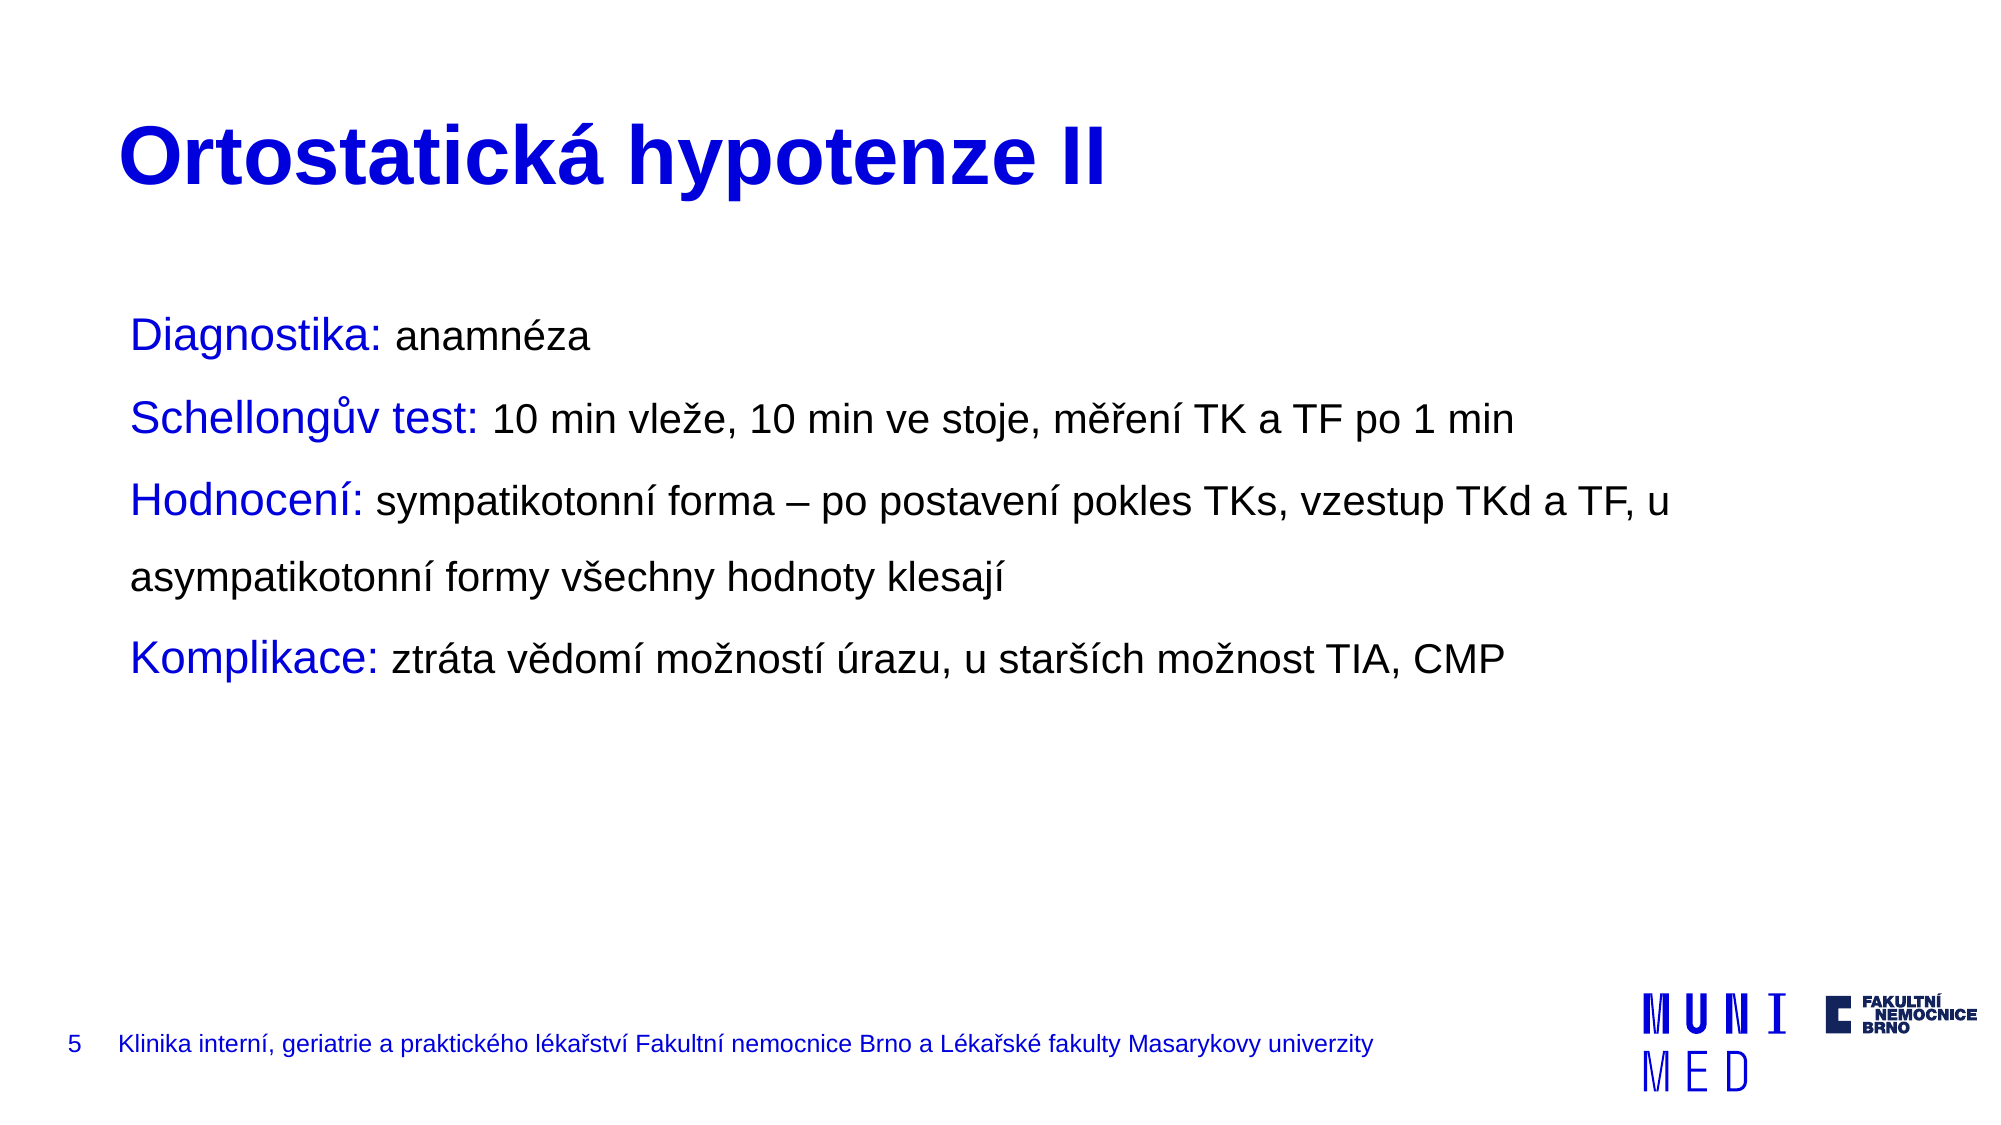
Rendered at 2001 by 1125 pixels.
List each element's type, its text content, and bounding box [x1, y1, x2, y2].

footer Klinika interní, geriatrie a praktického lékařství Fakultní nemocnice Brno a Lékařské fakulty Masarykovy univerzity [118, 1021, 1418, 1063]
list Diagnostika: anamnéza Schellongův test: 10 min vleže, 10 min ve stoje, měření TK a TF po 1 min Hodnocení: sympatikotonní forma – po postavení pokles TKs, vzestup TKd a TF, u asympatikotonní formy všechny hodnoty klesají Komplikace: ztráta vědomí možností úrazu, u starších možnost TIA, CMP [118, 277, 1883, 957]
slide_number 5 [67, 1021, 110, 1063]
title Ortostatická hypotenze II [118, 118, 1883, 193]
